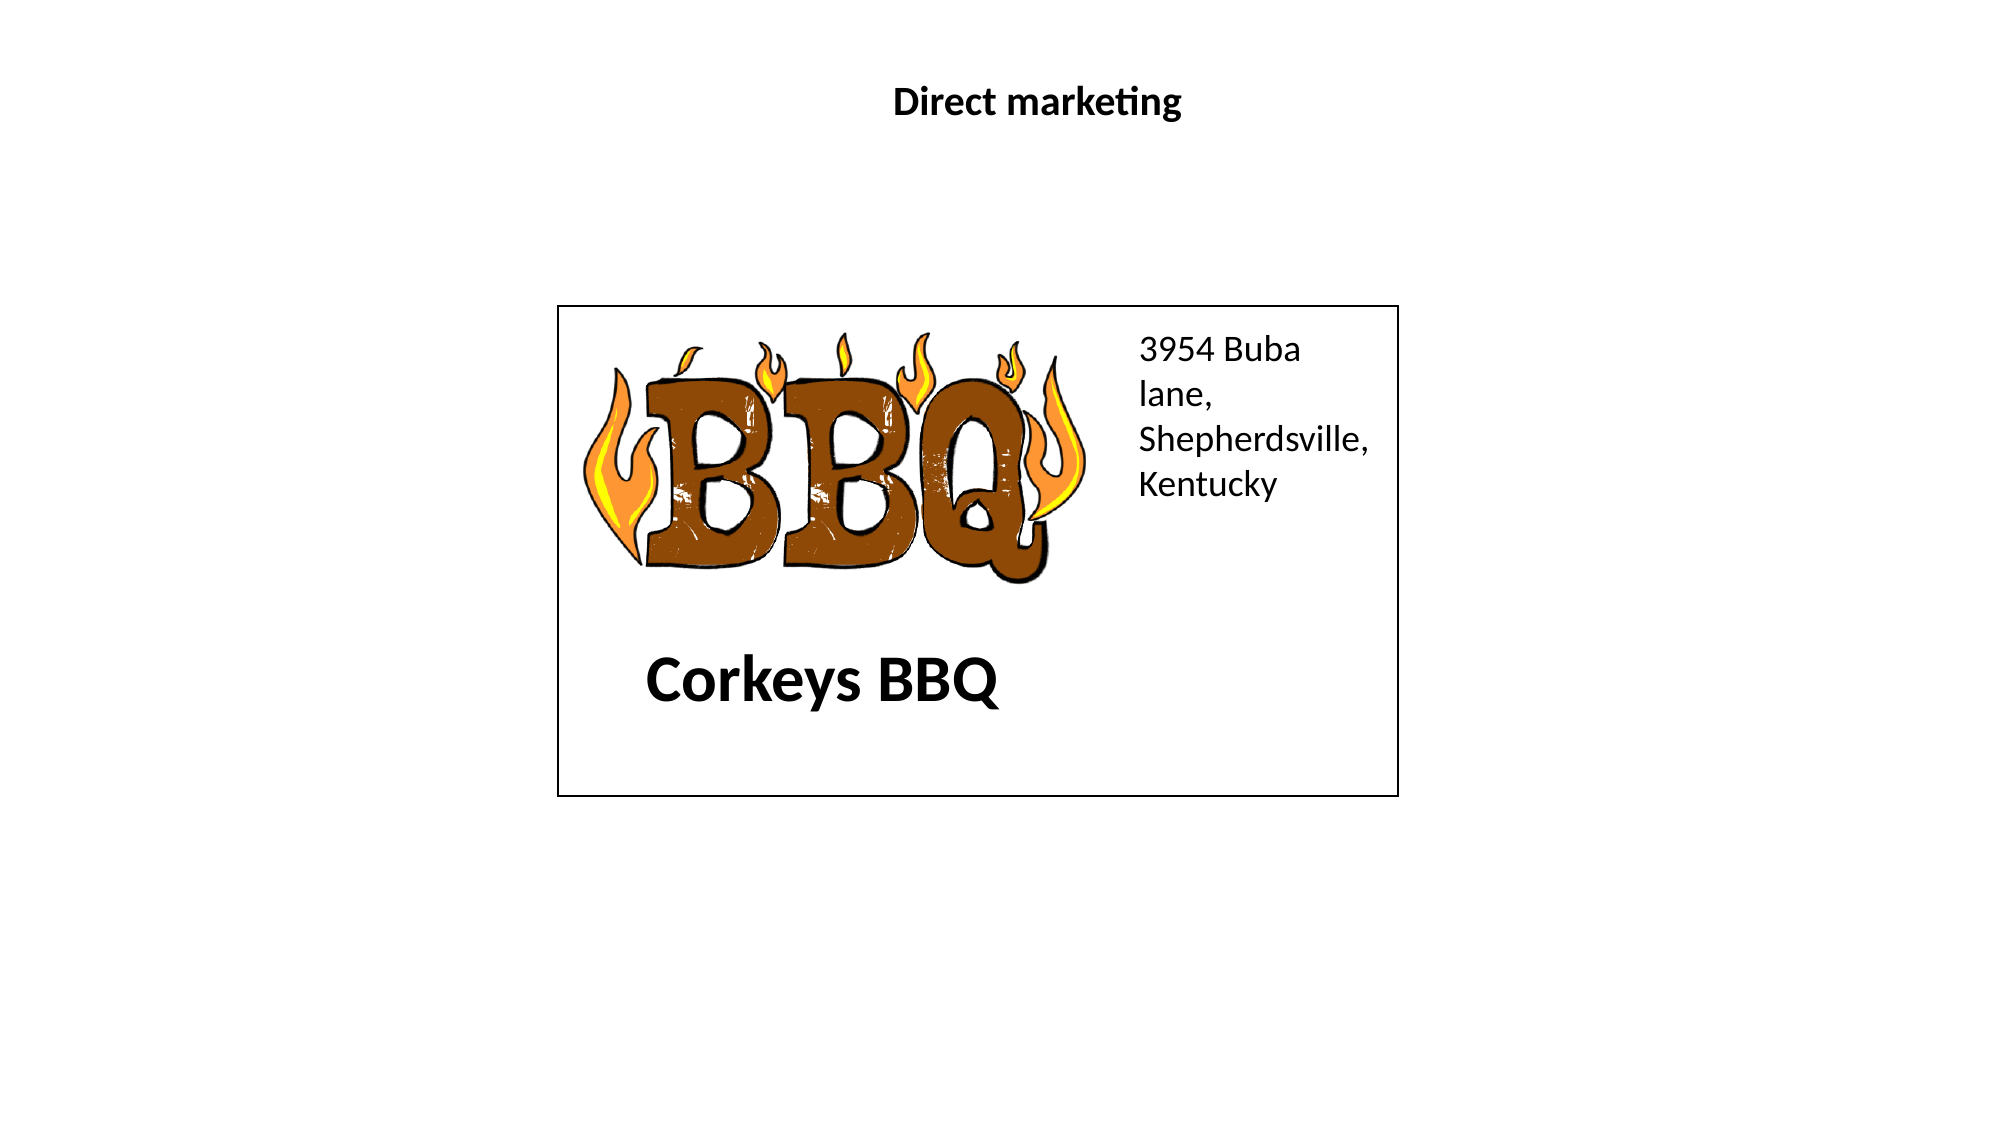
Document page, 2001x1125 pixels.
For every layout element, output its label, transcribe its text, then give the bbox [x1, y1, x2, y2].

text_box hj [557, 305, 1399, 797]
text_box Direct marketing [464, 66, 1611, 132]
text_box 3954 Buba lane, Shepherdsville, Kentucky [1124, 316, 1387, 512]
text_box Corkeys BBQ [601, 627, 1058, 722]
picture [574, 325, 1086, 587]
